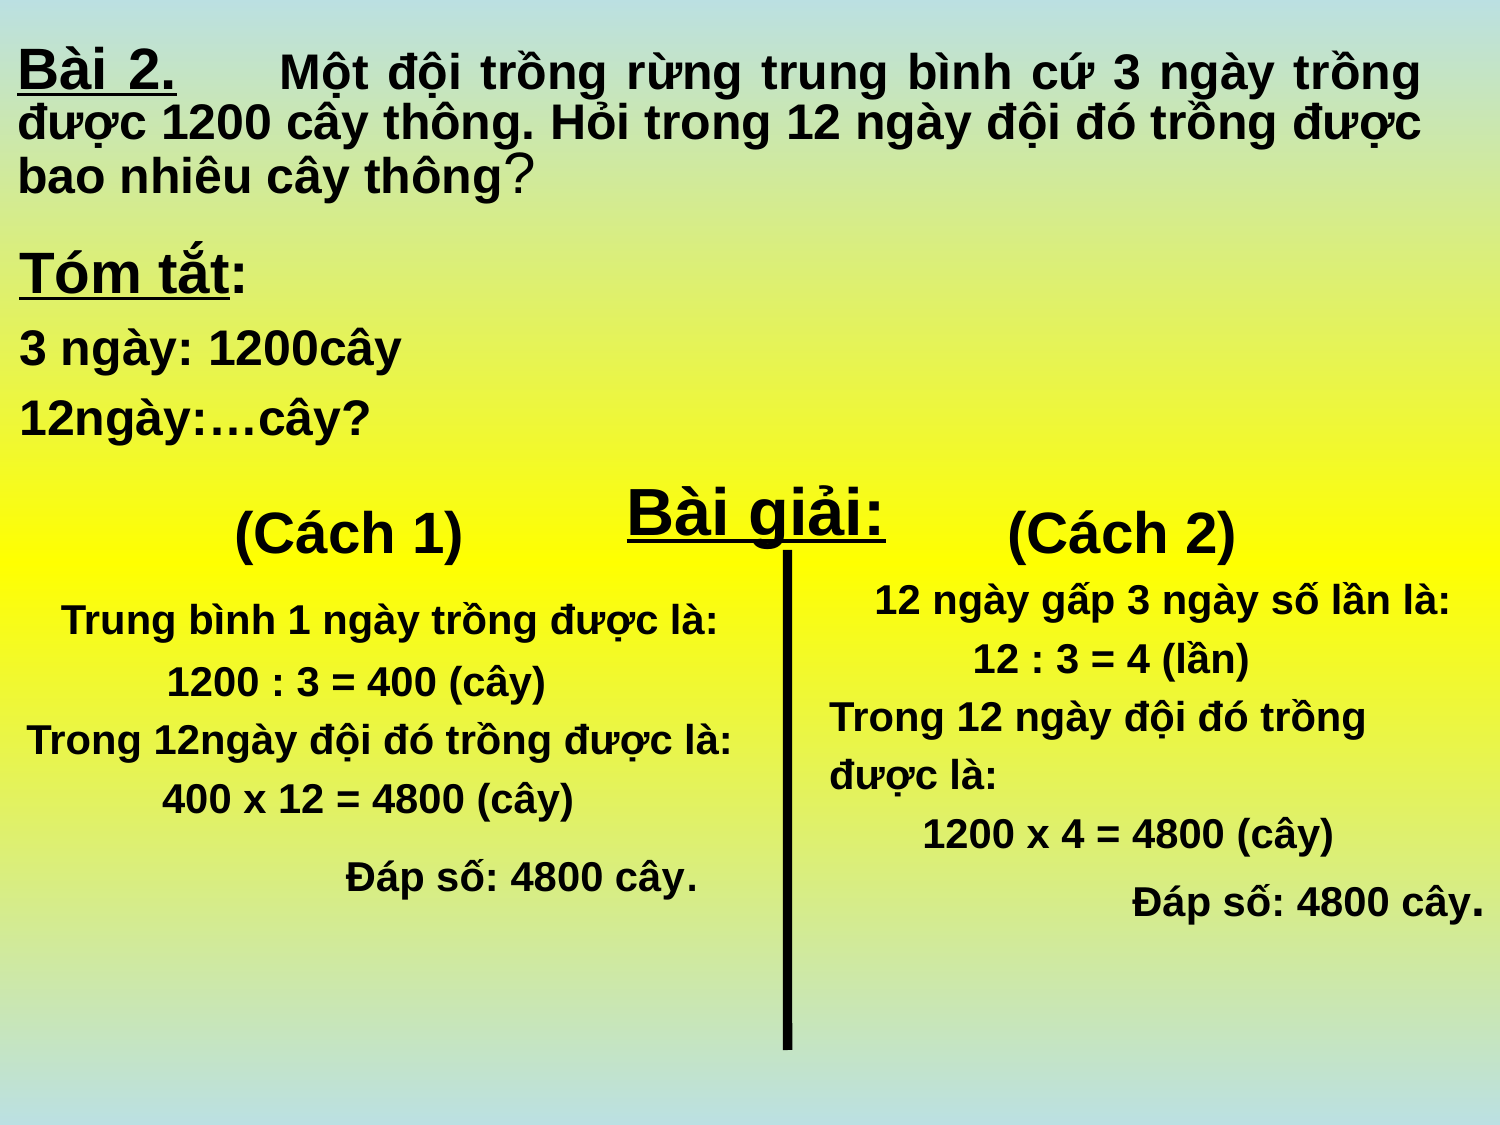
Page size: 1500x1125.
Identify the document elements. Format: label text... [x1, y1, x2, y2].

text_box Bài giải: [537, 450, 975, 568]
subtitle Một người đi bộ trung bình mỗi giờ đi được 4km. Em hãy cho biết quãng đường đi được của người đi bộ trong 2 giờ, 3 giờ. [505, 439, 1500, 443]
text_box (Cách 2) 12 ngày gấp 3 ngày số lần là: 12 : 3 = 4 (lần) Trong 12 ngày đội đó trồng được là: 1200 x 4 = 4800 (cây) Đáp số: 4800 cây. [549, 568, 787, 1000]
text_box (Cách 1) Trung bình 1 ngày trồng được là: 1200 : 3 = 400 (cây) Trong 12ngày đội đó trồng được là: 400 x 12 = 4800 (cây) Đáp số: 4800 cây. [0, 487, 549, 1000]
text_box Tóm tắt: 3 ngày: 1200cây 12ngày:…cây? [4, 227, 505, 487]
subtitle Bài 2. Một đội trồng rừng trung bình cứ 3 ngày trồng được 1200 cây thông. Hỏi trong 12 ngày đội đó trồng được bao nhiêu cây thông? [1, 37, 1438, 263]
text_box (Cách 2) 12 ngày gấp 3 ngày số lần là: 12 : 3 = 4 (lần) Trong 12 ngày đội đó trồng được là: 1200 x 4 = 4800 (cây) Đáp số: 4800 cây. [788, 487, 1500, 1000]
